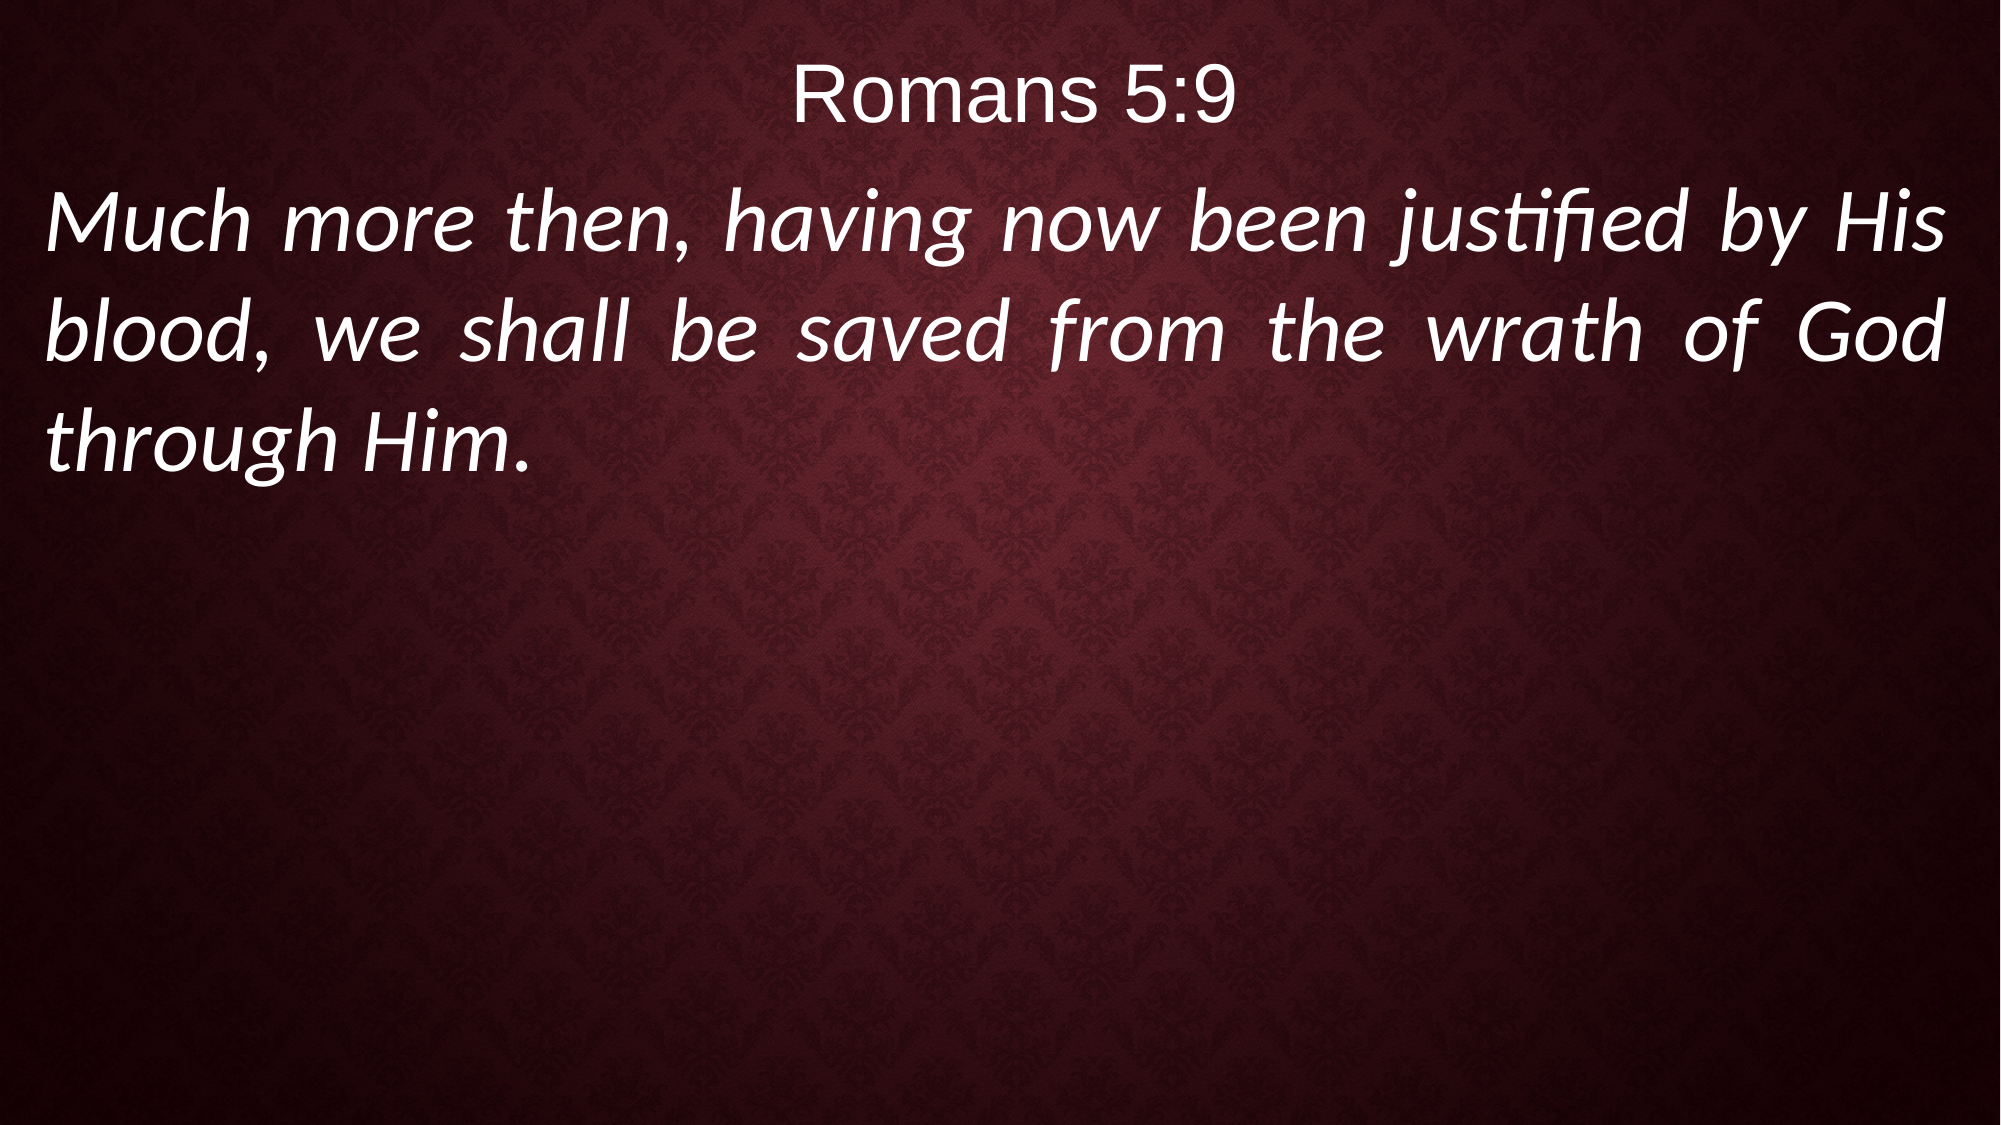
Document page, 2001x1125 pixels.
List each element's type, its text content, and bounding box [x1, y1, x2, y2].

text_box Much more then, having now been justified by His blood, we shall be saved from the wrath of God through Him. [28, 152, 1965, 498]
text_box Romans 5:9 [55, 31, 1974, 146]
